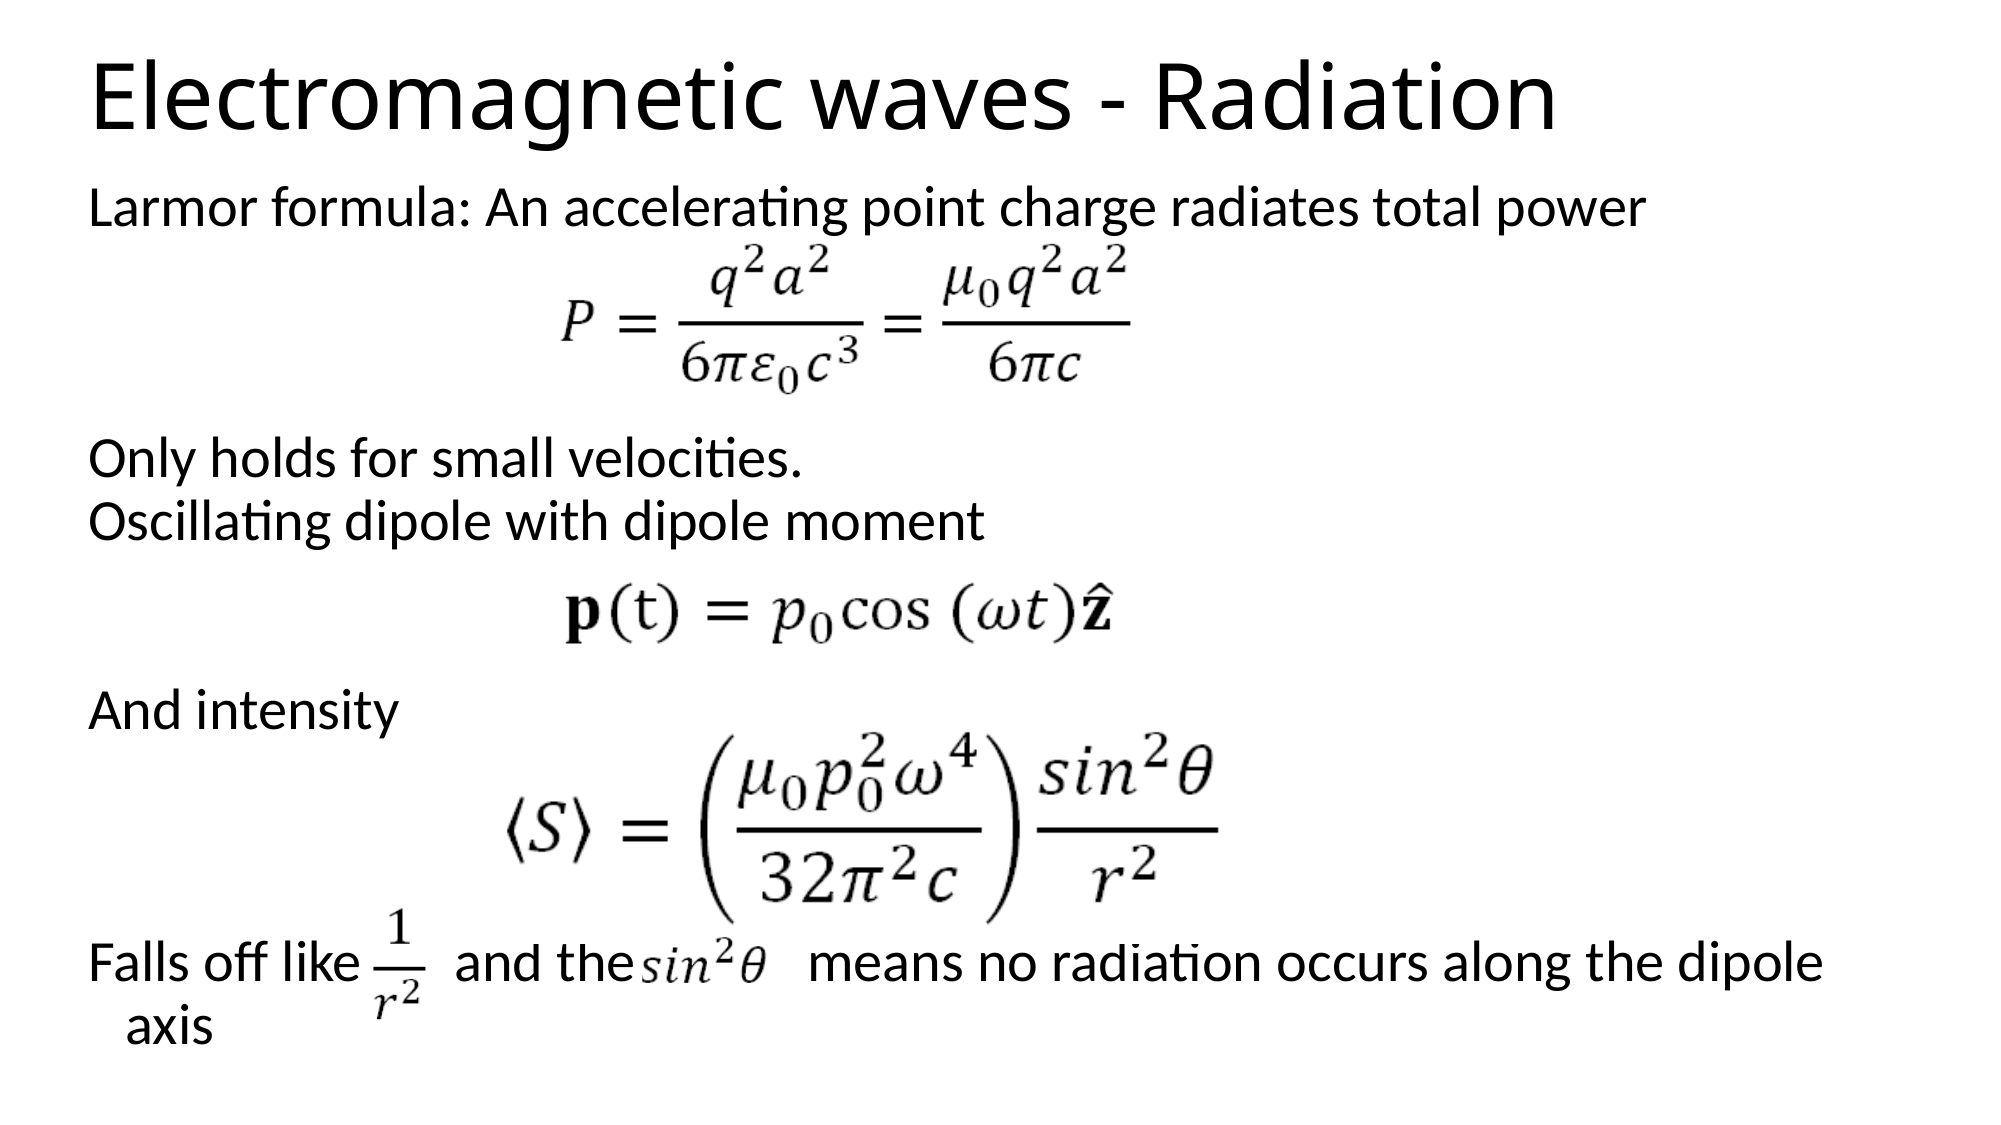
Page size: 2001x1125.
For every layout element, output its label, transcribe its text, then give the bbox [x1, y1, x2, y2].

title Electromagnetic waves - Radiation [68, 30, 1932, 155]
list Larmor formula: An accelerating point charge radiates total power Only holds for small velocities. Oscillating dipole with dipole moment And intensity Falls off like and the means no radiation occurs along the dipole axis [68, 155, 1932, 1125]
picture [359, 905, 434, 1029]
picture [541, 240, 1160, 400]
picture [543, 555, 1163, 678]
picture [480, 717, 1253, 1001]
